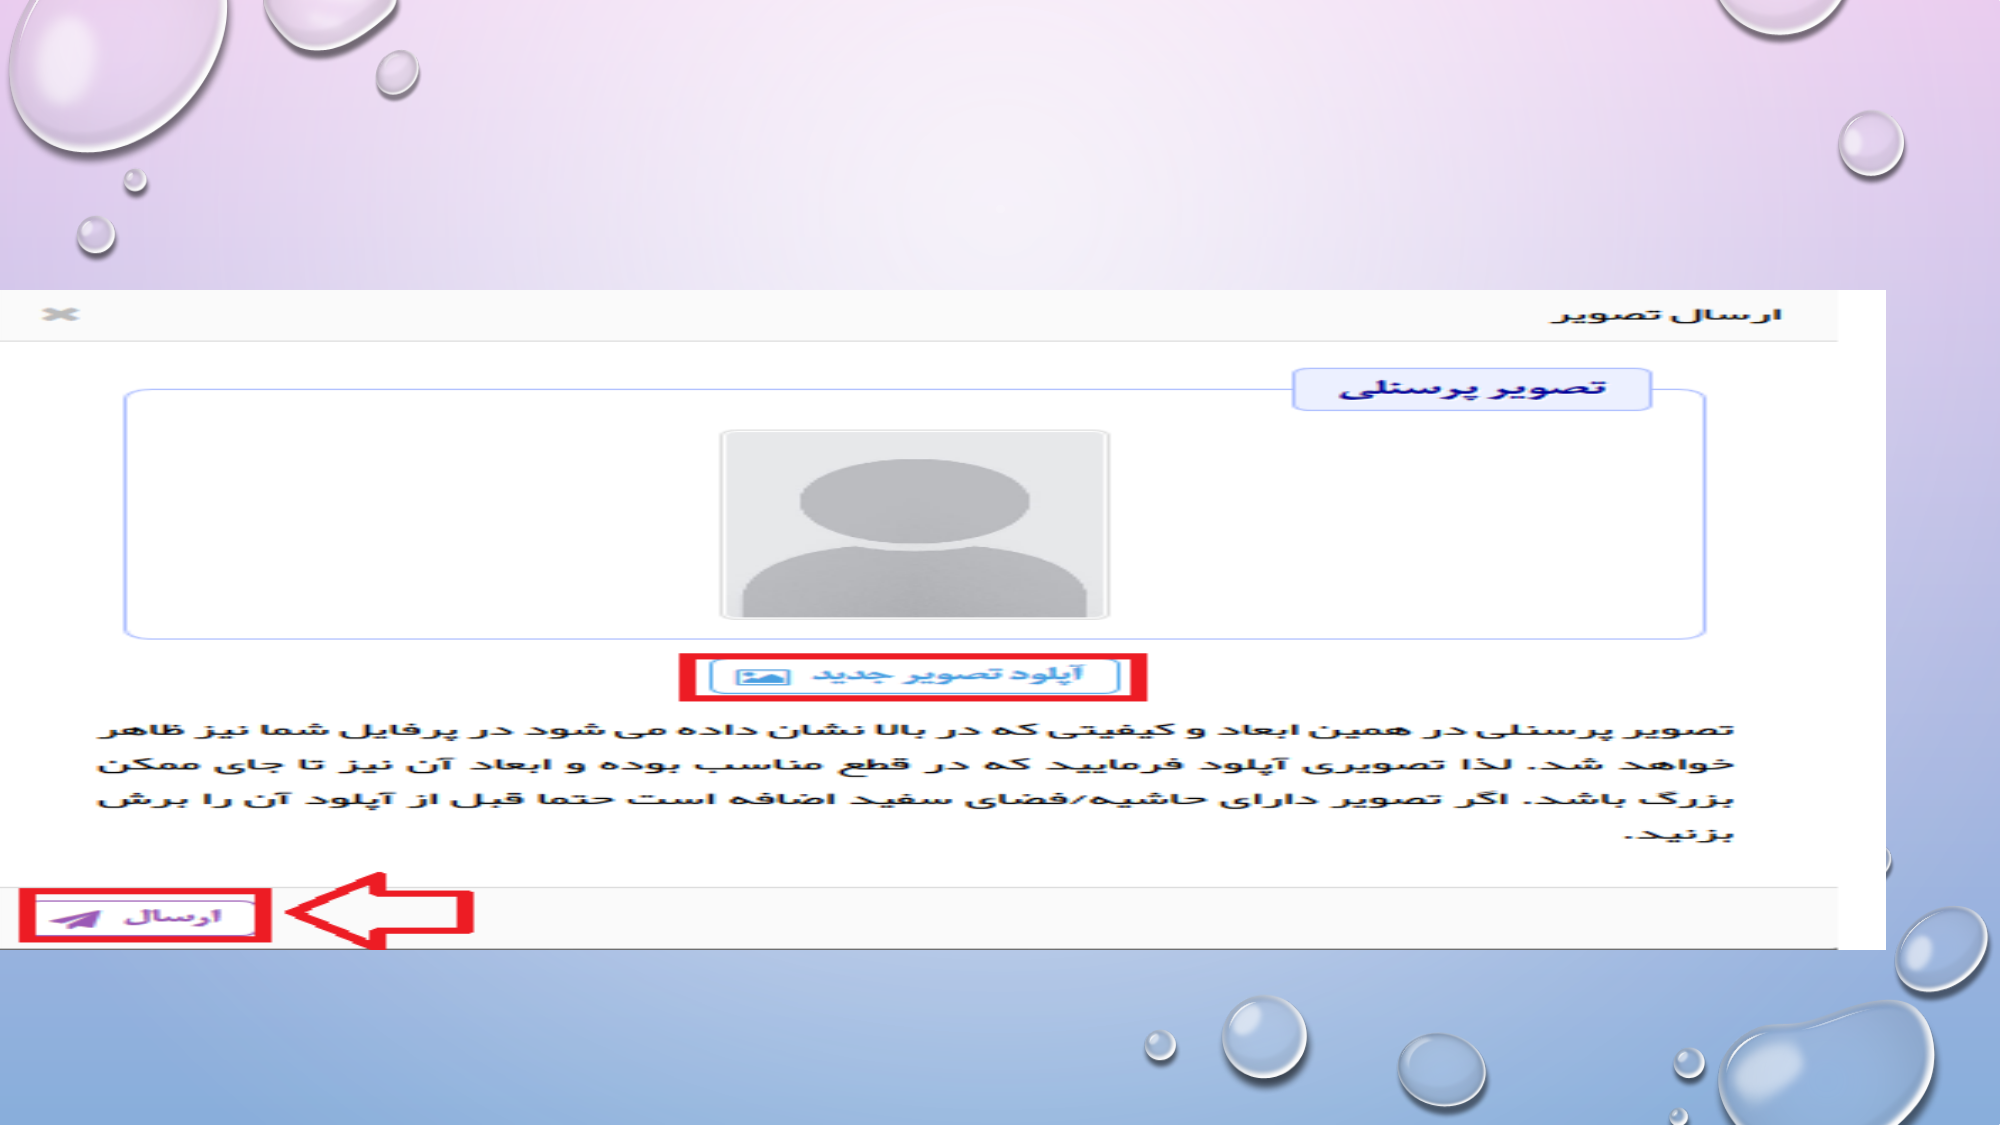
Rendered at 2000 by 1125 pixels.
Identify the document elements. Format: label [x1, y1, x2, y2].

picture [0, 0, 2000, 1125]
list [0, 290, 1886, 951]
